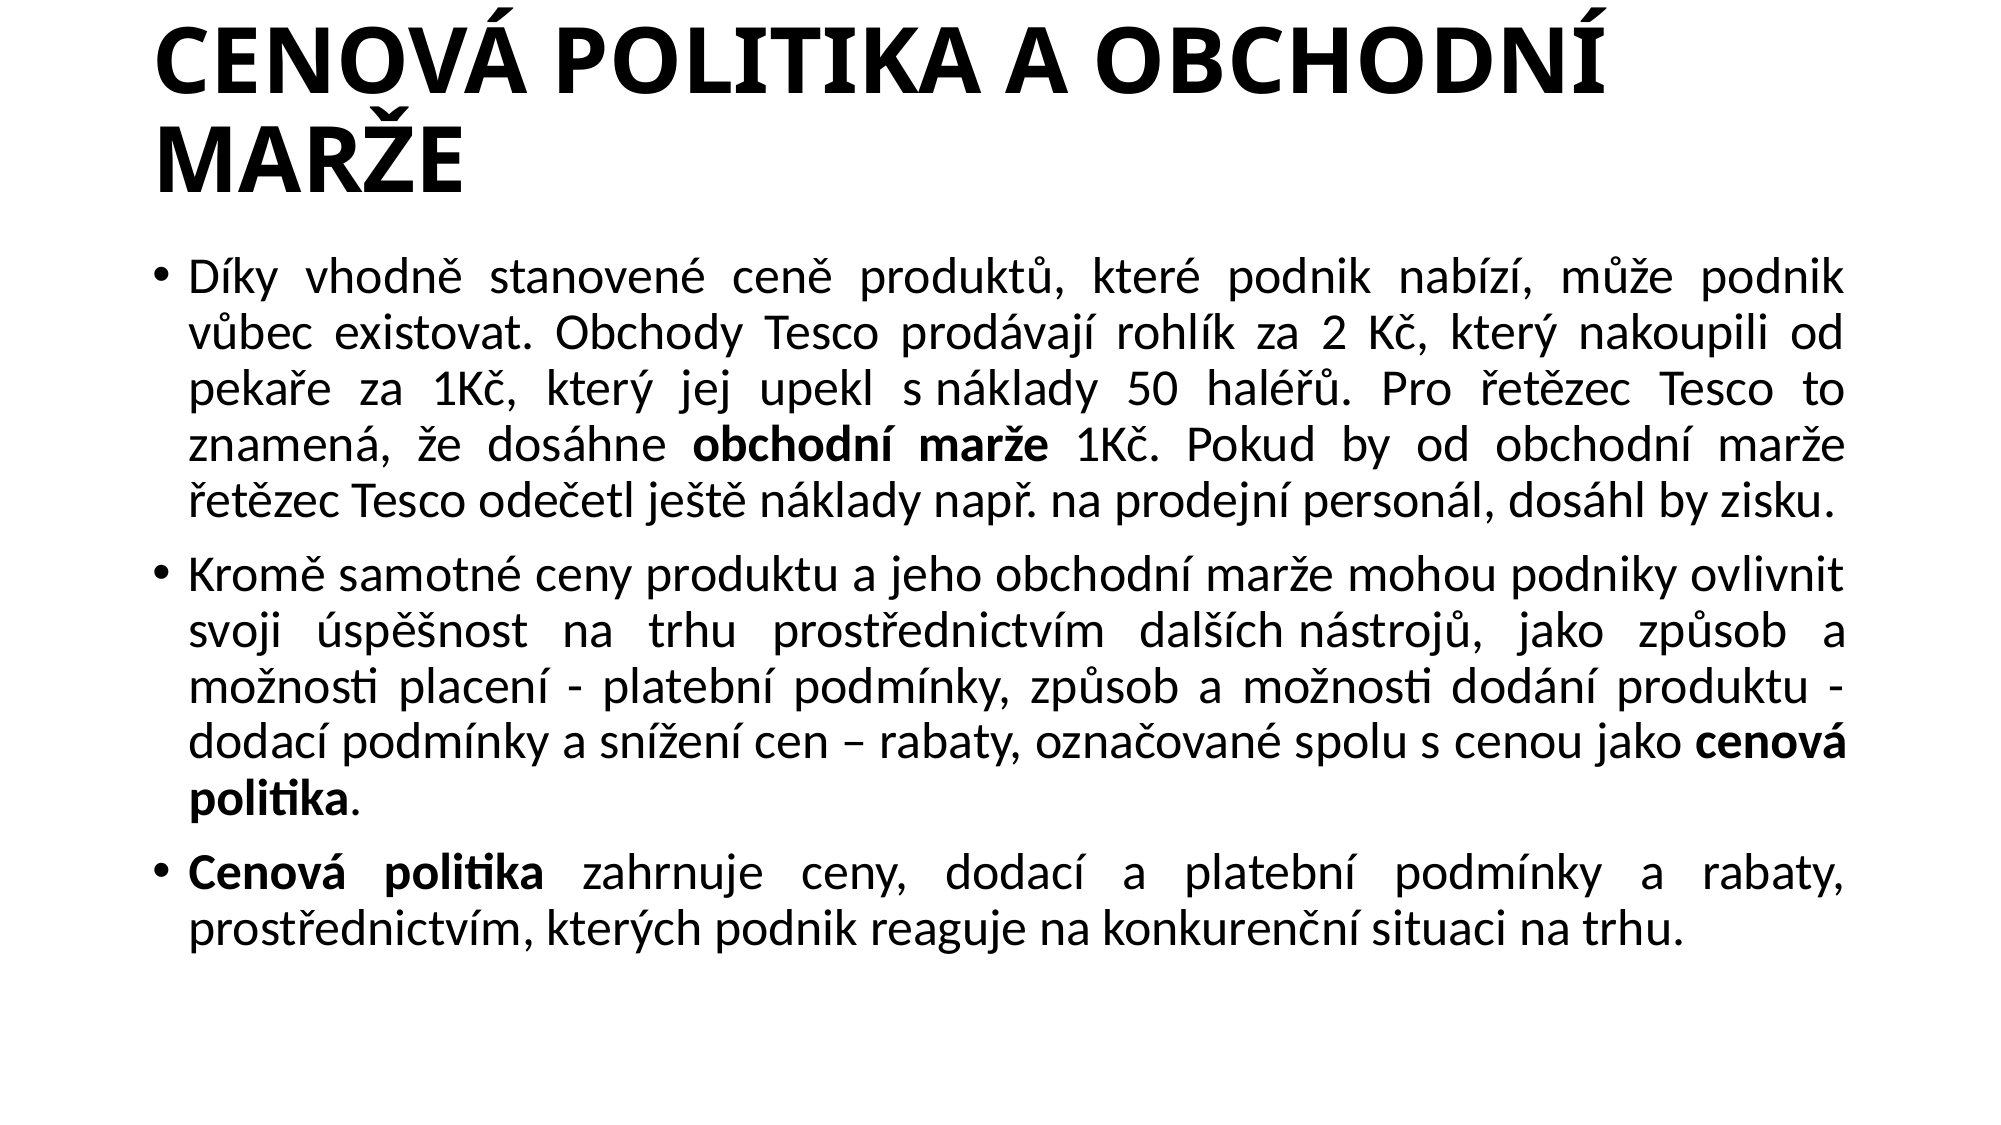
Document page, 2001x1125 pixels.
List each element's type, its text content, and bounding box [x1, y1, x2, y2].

title CENOVÁ POLITIKA A OBCHODNÍ MARŽE [137, 59, 1863, 241]
list Díky vhodně stanovené ceně produktů, které podnik nabízí, může podnik vůbec existovat. Obchody Tesco prodávají rohlík za 2 Kč, který nakoupili od pekaře za 1Kč, který jej upekl s náklady 50 haléřů. Pro řetězec Tesco to znamená, že dosáhne obchodní marže 1Kč. Pokud by od obchodní marže řetězec Tesco odečetl ještě náklady např. na prodejní personál, dosáhl by zisku. Kromě samotné ceny produktu a jeho obchodní marže mohou podniky ovlivnit svoji úspěšnost na trhu prostřednictvím dalších nástrojů, jako způsob a možnosti placení - platební podmínky, způsob a možnosti dodání produktu - dodací podmínky a snížení cen – rabaty, označované spolu s cenou jako cenová politika. Cenová politika zahrnuje ceny, dodací a platební podmínky a rabaty, prostřednictvím, kterých podnik reaguje na konkurenční situaci na trhu. [137, 241, 1863, 1014]
